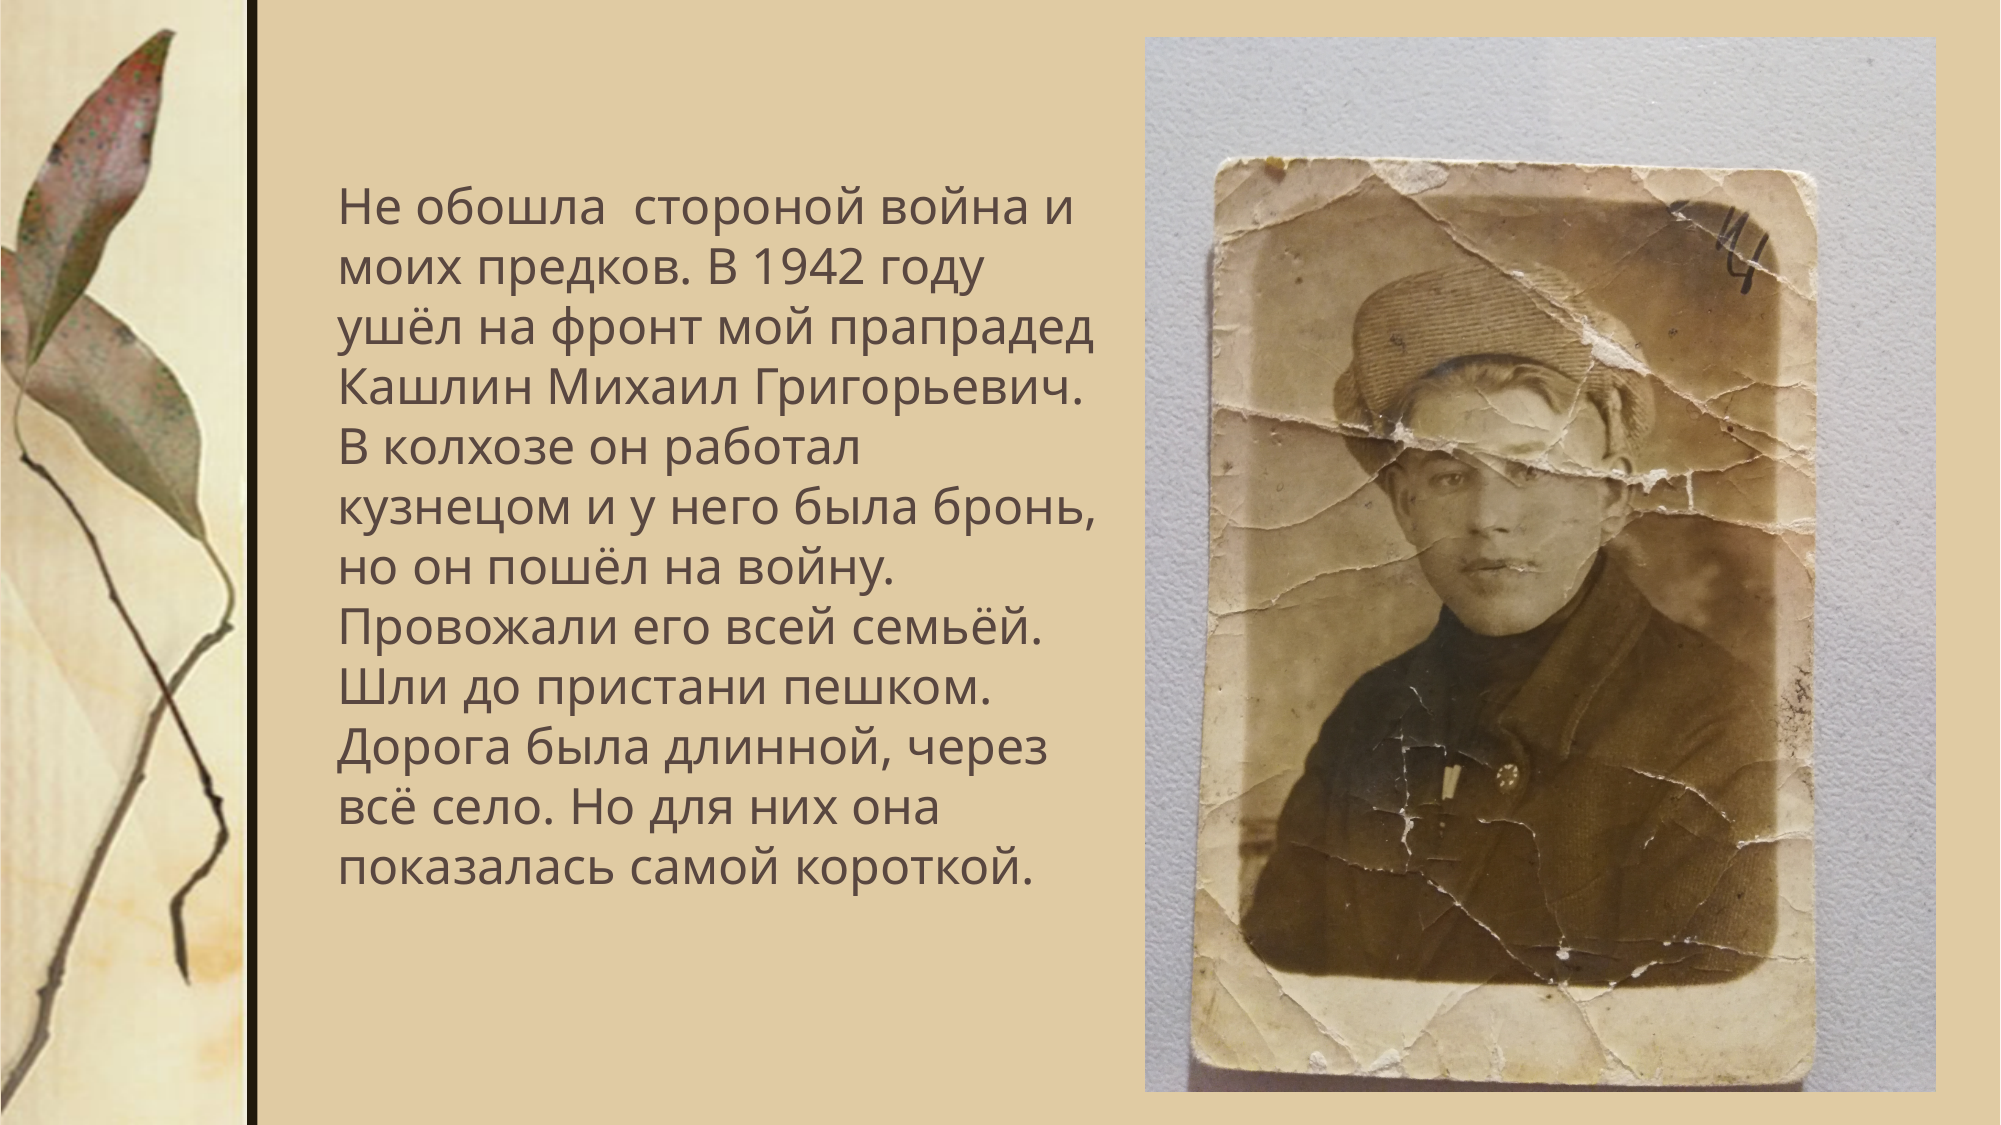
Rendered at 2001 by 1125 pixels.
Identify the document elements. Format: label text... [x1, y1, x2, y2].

picture [1145, 37, 1936, 1092]
list Не обошла стороной война и моих предков. В 1942 году ушёл на фронт мой прапрадед Кашлин Михаил Григорьевич. В колхозе он работал кузнецом и у него была бронь, но он пошёл на войну. Провожали его всей семьёй. Шли до пристани пешком. Дорога была длинной, через всё село. Но для них она показалась самой короткой. [309, 167, 1115, 955]
picture [1, 0, 247, 1125]
